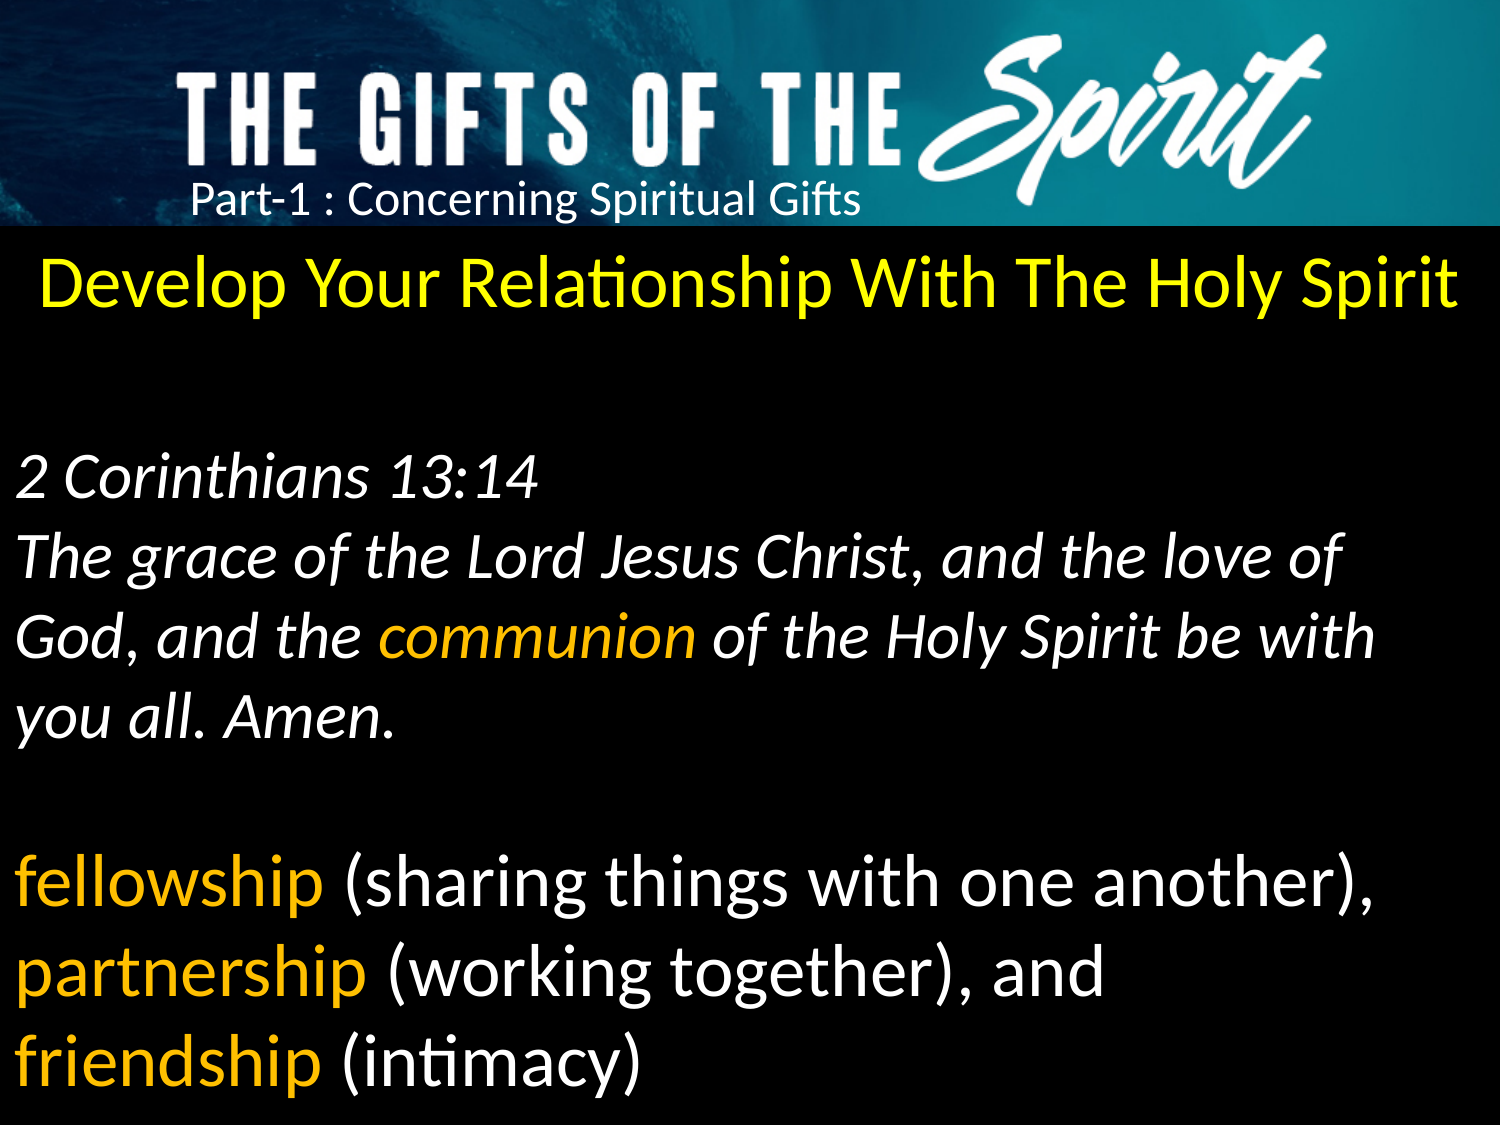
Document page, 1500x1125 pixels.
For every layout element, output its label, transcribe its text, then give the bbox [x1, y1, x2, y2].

picture [0, 0, 573, 224]
picture [727, 196, 733, 203]
picture [220, 204, 231, 212]
picture [760, 73, 801, 165]
picture [548, 73, 587, 165]
picture [798, 0, 1500, 224]
text_box Develop Your Relationship With The Holy Spirit [0, 224, 1500, 330]
text_box 2 Corinthians 13:14 The grace of the Lord Jesus Christ, and the love of God, and the communion of the Holy Spirit be with you all. Amen. fellowship (sharing things with one another), partnership (working together), and friendship (intimacy) [0, 424, 1500, 1109]
picture [561, 194, 570, 203]
picture [559, 213, 572, 220]
picture [679, 73, 717, 174]
picture [633, 73, 669, 166]
picture [561, 194, 609, 224]
picture [710, 178, 717, 191]
